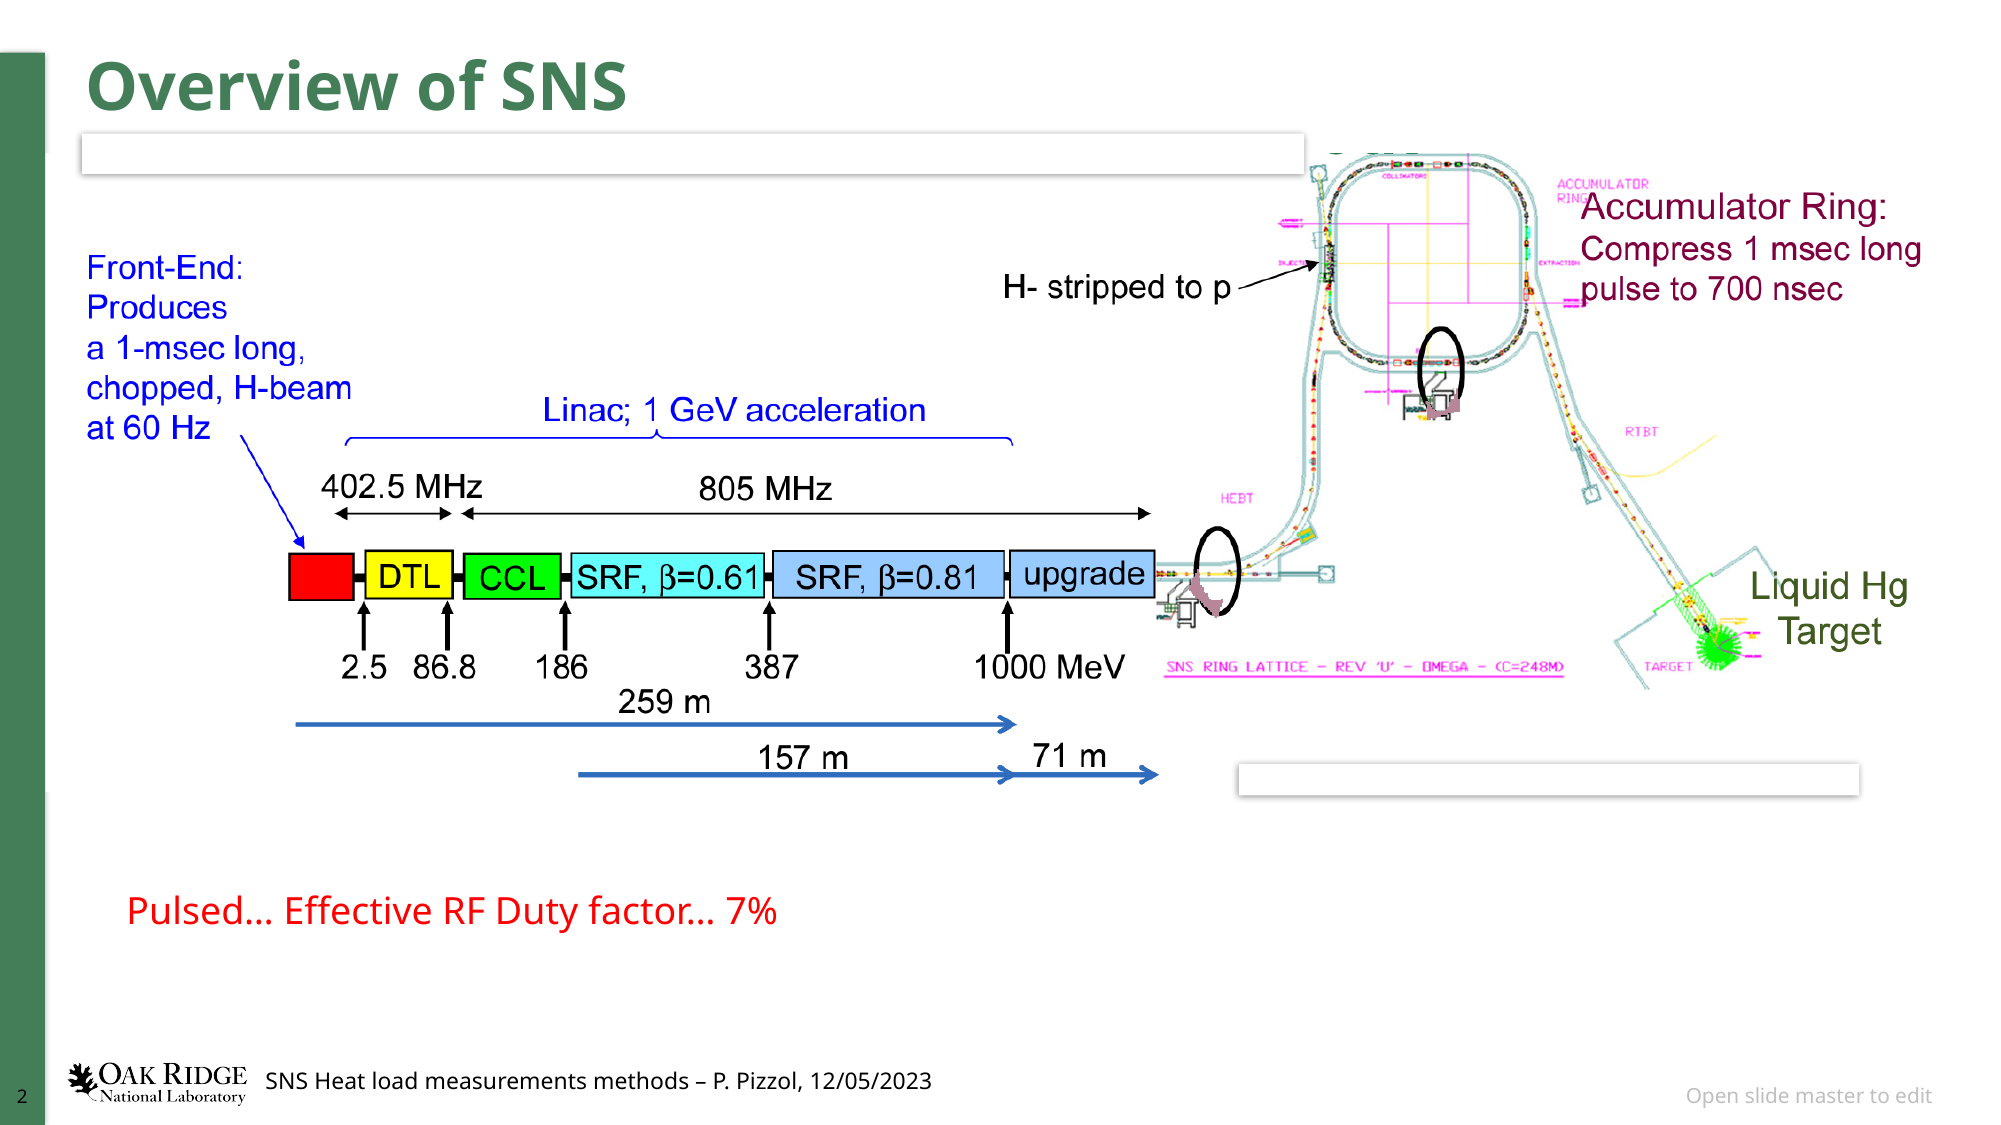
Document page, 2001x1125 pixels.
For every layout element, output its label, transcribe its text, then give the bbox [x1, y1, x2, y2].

text_box SNS Heat load measurements methods – P. Pizzol, 12/05/2023 [250, 1062, 1275, 1108]
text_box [45, 133, 1971, 796]
picture [67, 1062, 247, 1106]
title Overview of SNS [70, 44, 1946, 133]
text_box Pulsed… Effective RF Duty factor… 7% [111, 884, 1165, 940]
